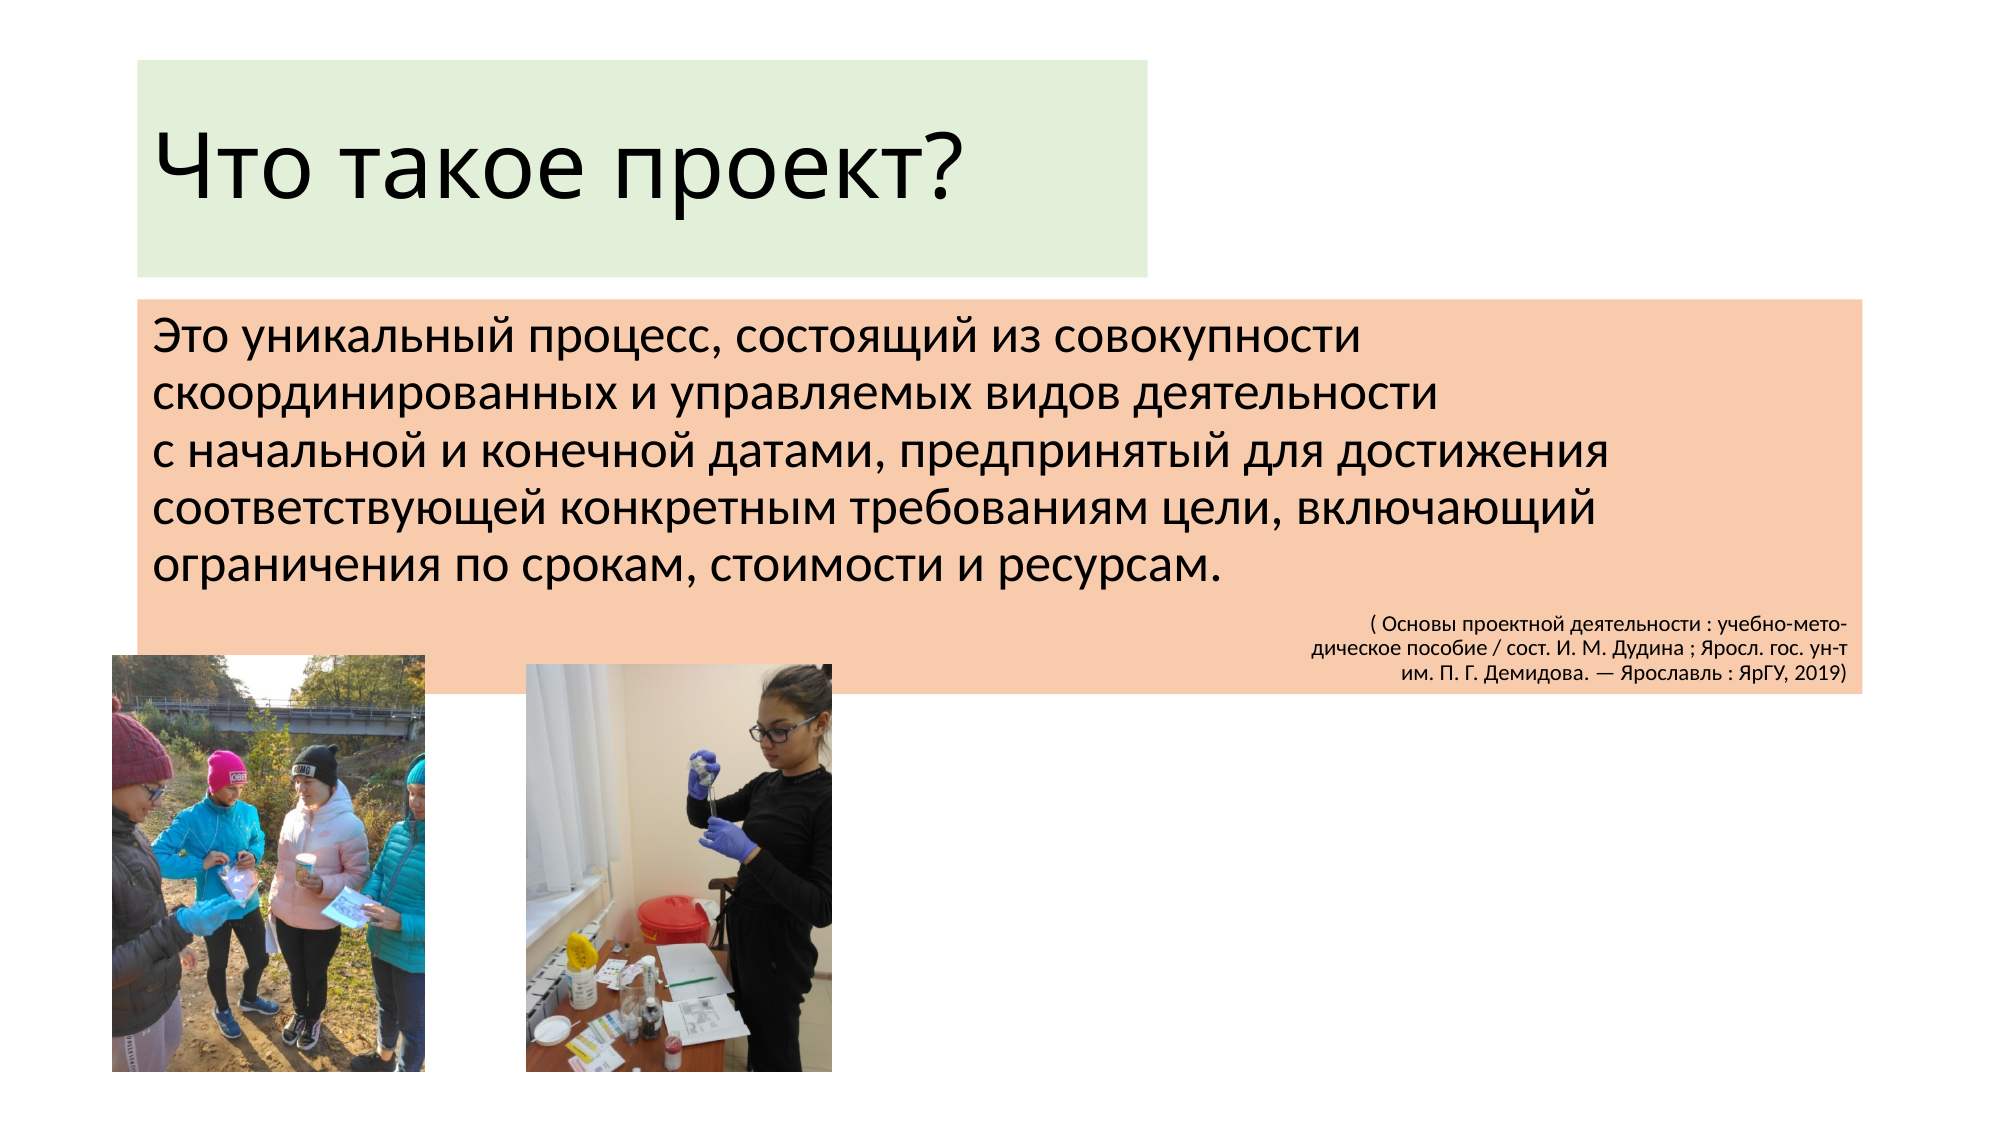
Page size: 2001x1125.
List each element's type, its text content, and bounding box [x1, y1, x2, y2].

list Это уникальный процесс, состоящий из совокупности скоординированных и управляемых видов деятельности с начальной и конечной датами, предпринятый для достижения соответствующей конкретным требованиям цели, включающий ограничения по срокам, стоимости и ресурсам. ( Основы проектной деятельности : учебно-мето- дическое пособие / сост. И. М. Дудина ; Яросл. гос. ун-т им. П. Г. Демидова. — Ярославль : ЯрГУ, 2019) [137, 299, 1863, 695]
picture [526, 664, 832, 1072]
title Что такое проект? [137, 59, 1148, 278]
picture [112, 655, 425, 1072]
